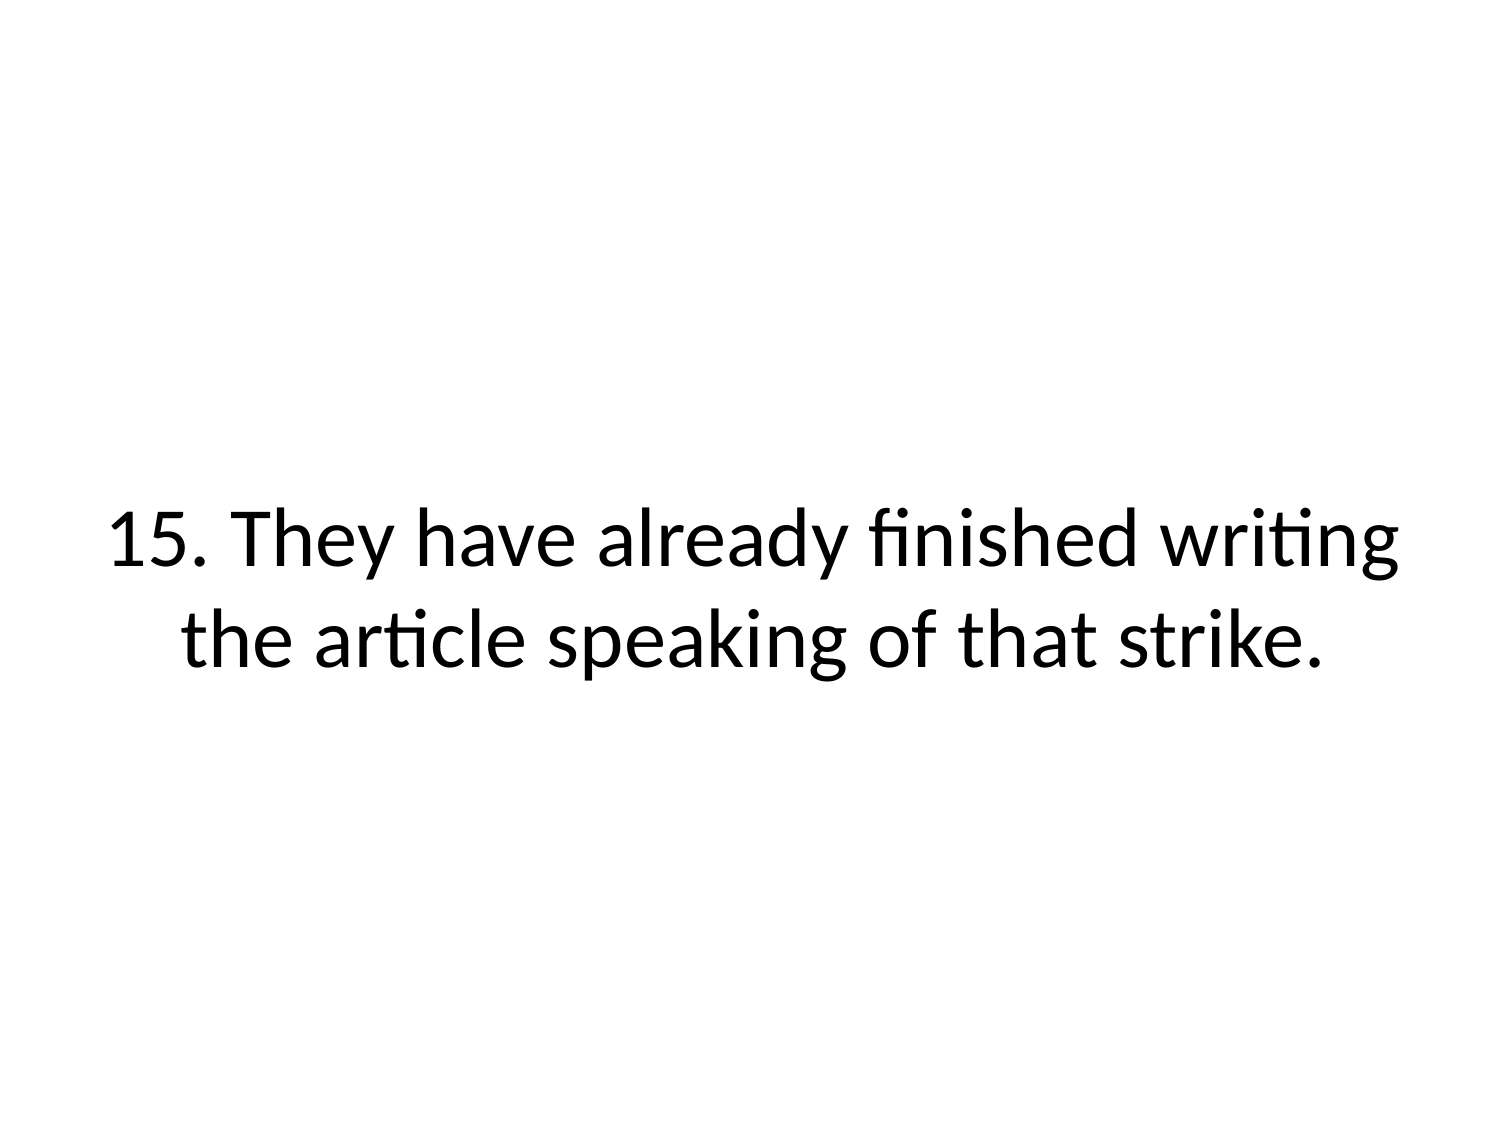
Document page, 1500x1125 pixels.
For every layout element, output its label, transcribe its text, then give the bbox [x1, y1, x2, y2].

list 15. They have already finished writing the article speaking of that strike. [57, 473, 1449, 895]
